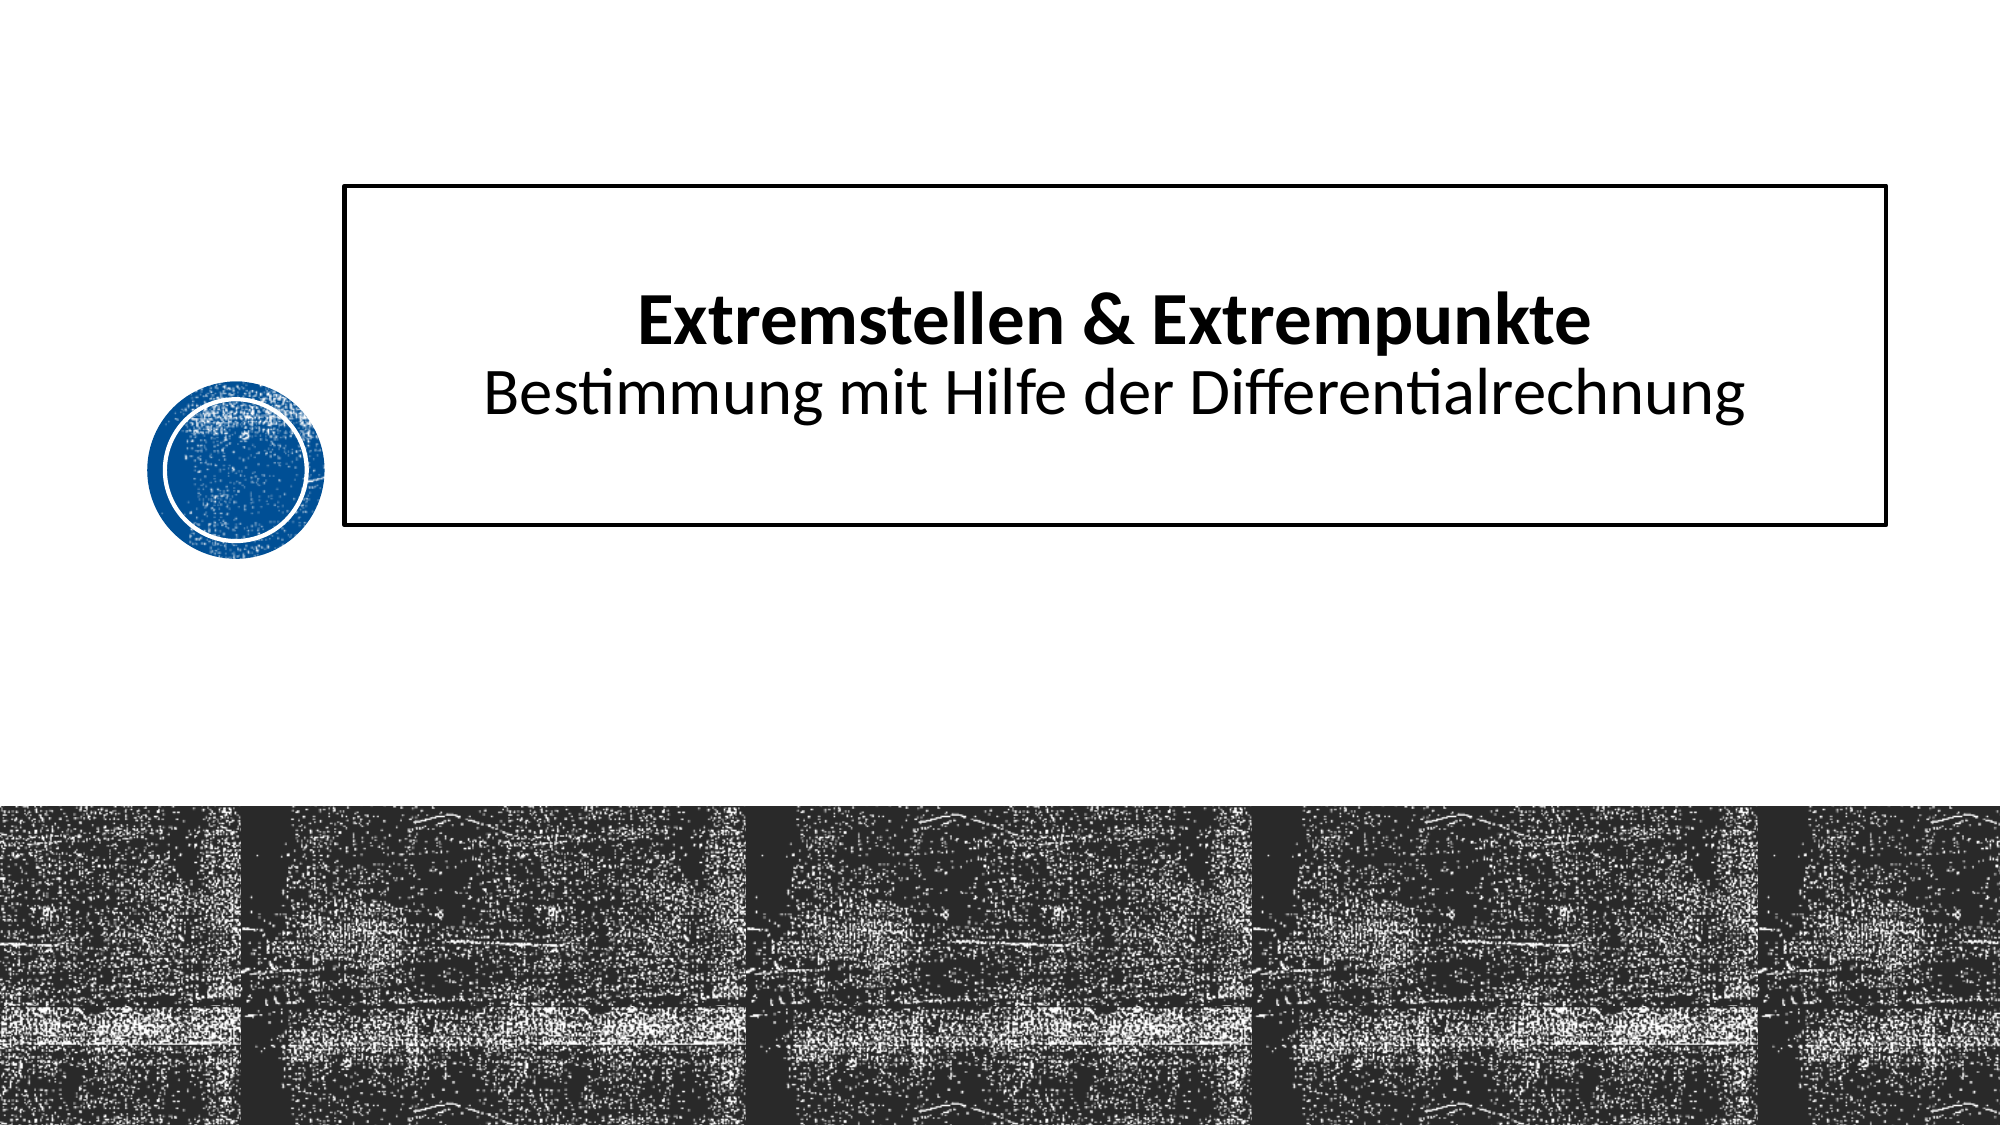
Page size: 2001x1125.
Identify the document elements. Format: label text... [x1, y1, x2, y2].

title Extremstellen & Extrempunkte Bestimmung mit Hilfe der Differentialrechnung [344, 185, 1886, 526]
